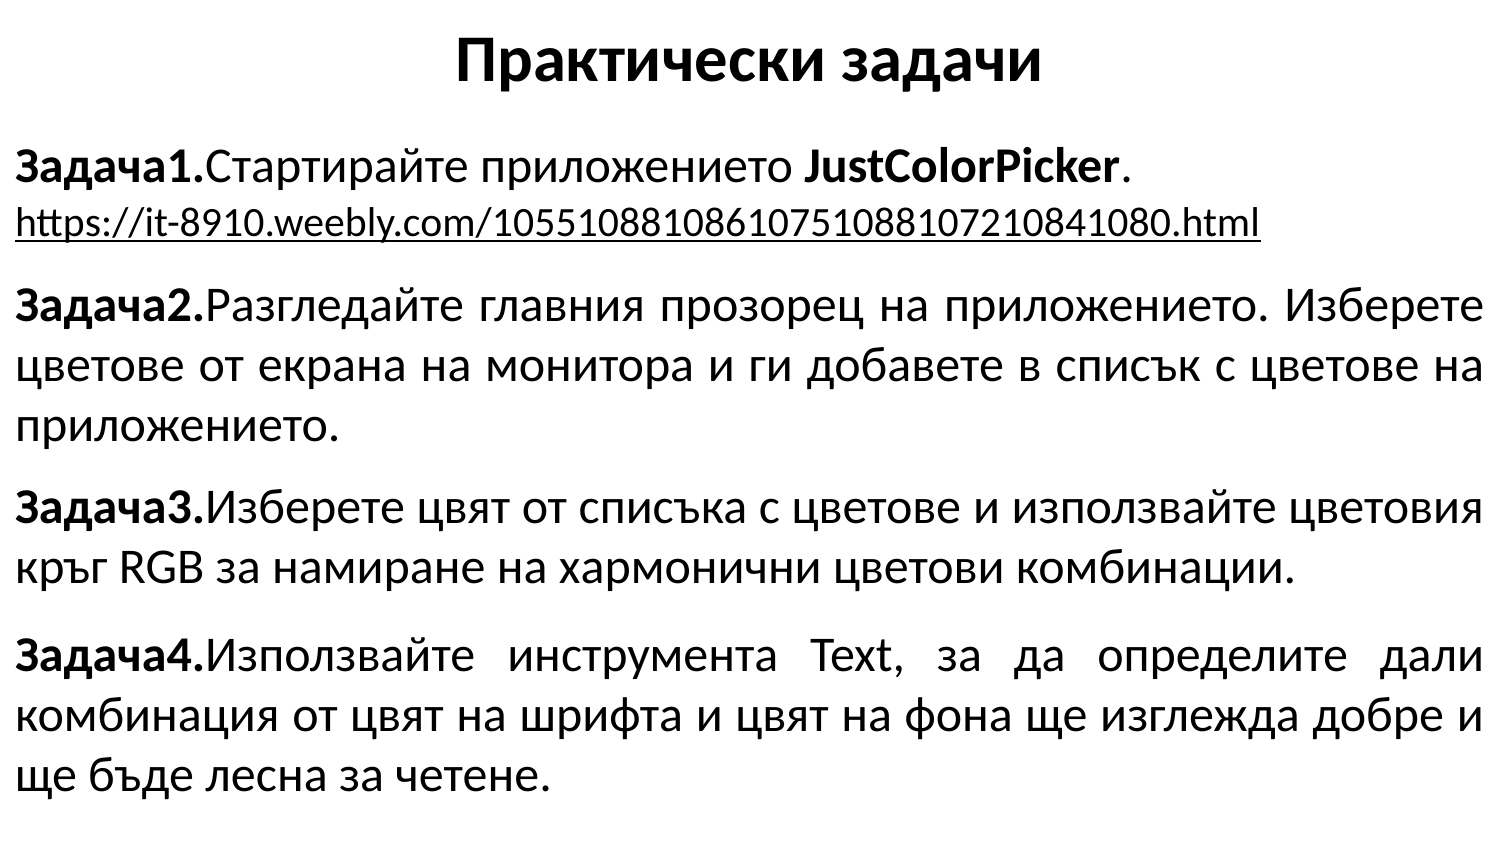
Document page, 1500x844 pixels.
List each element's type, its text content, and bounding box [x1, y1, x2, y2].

text_box Практически задачи Задача1.Стартирайте приложението JustColorPicker. https://it-8910.weebly.com/10551088108610751088107210841080.html Задача2.Разгледайте главния прозорец на приложението. Изберете цветове от екрана на монитора и ги добавете в списък с цветове на приложението. Задача3.Изберете цвят от списъка с цветове и използвайте цветовия кръг RGB за намиране на хармонични цветови комбинации. Задача4.Използвайте инструмента Text, за да определите дали комбинация от цвят на шрифта и цвят на фона ще изглежда добре и ще бъде лесна за четене. [0, 7, 1500, 809]
